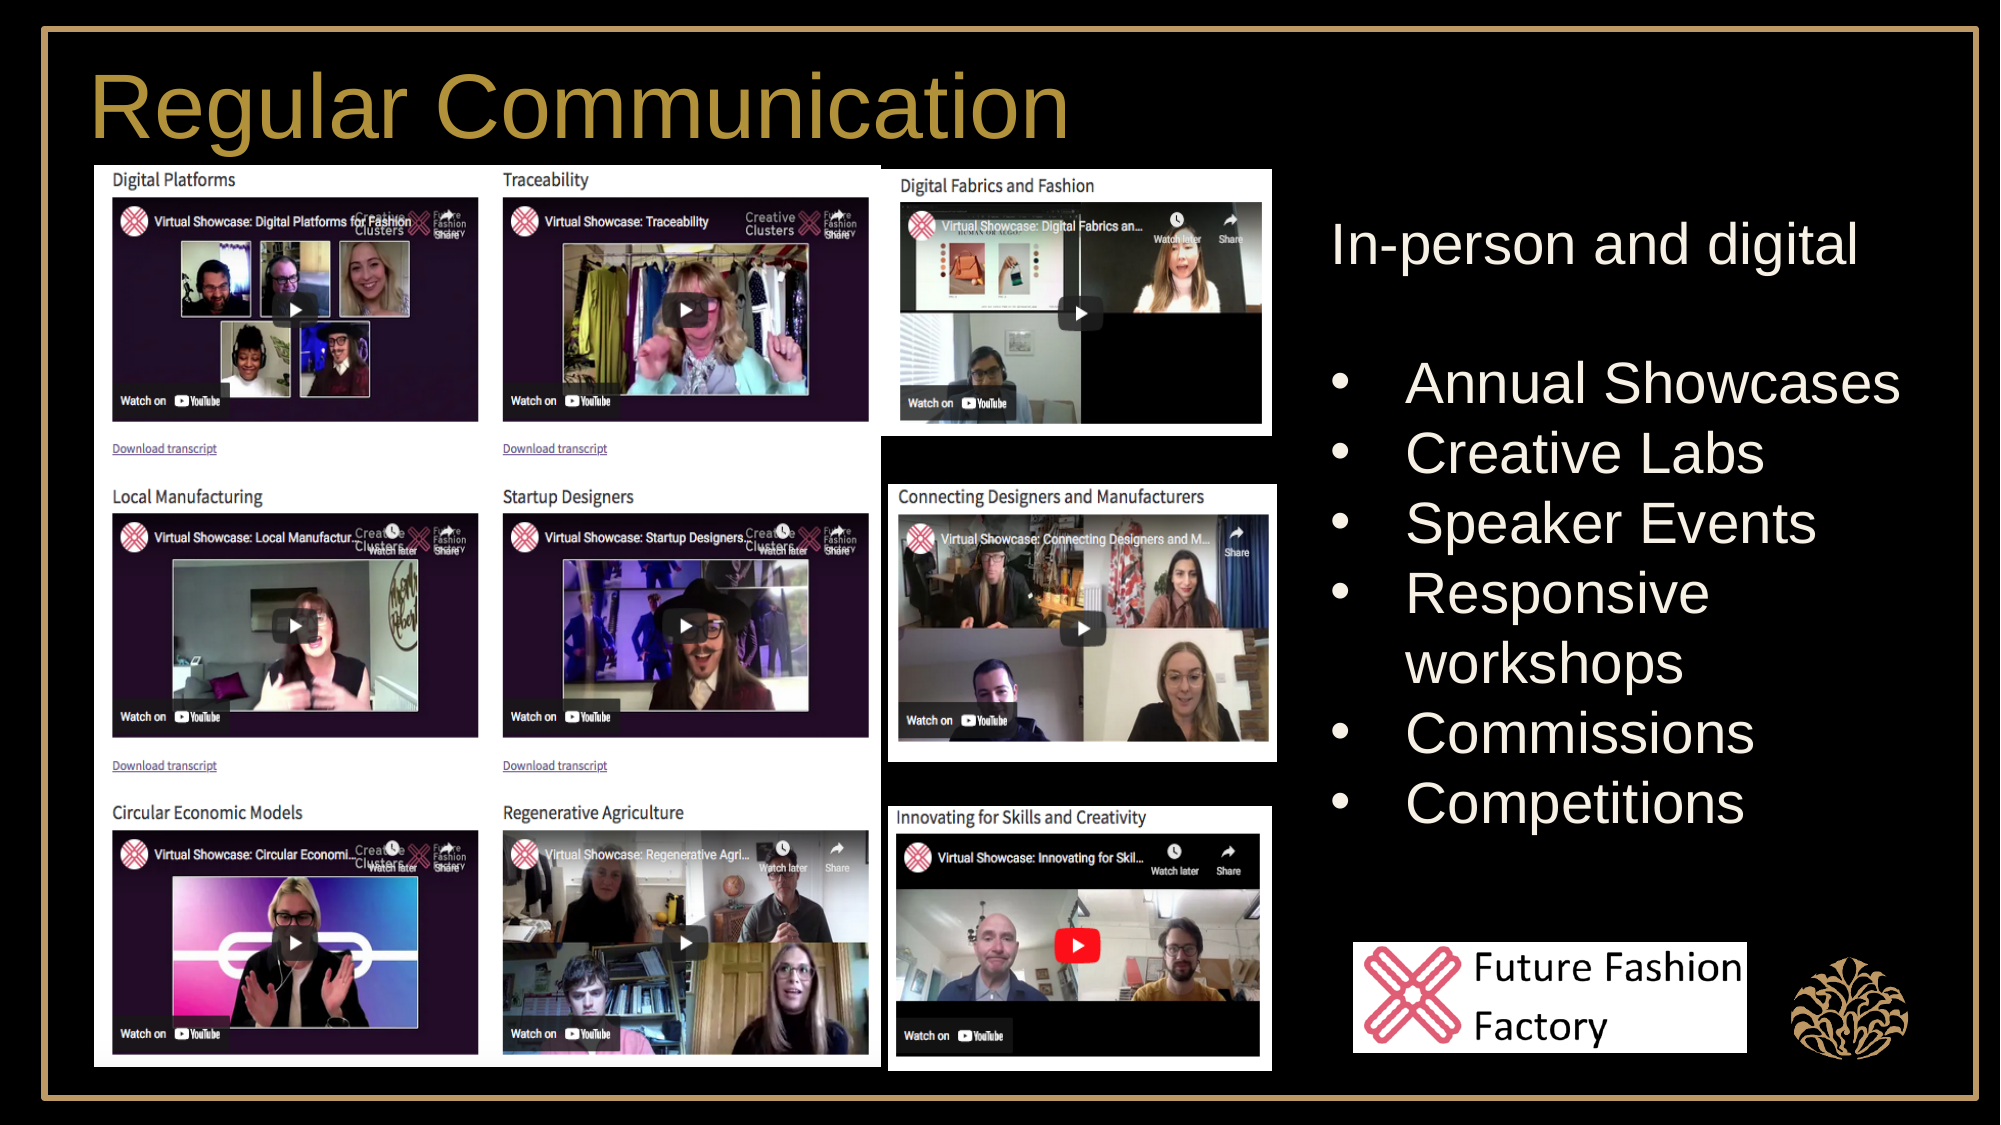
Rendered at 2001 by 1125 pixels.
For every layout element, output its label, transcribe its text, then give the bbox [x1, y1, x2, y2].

picture [1352, 928, 1953, 1088]
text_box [94, 165, 1277, 1072]
text_box Regular Communication [73, 39, 1114, 165]
text_box In-person and digital Annual Showcases Creative Labs Speaker Events Responsive workshops Commissions Competitions [1316, 198, 1928, 983]
